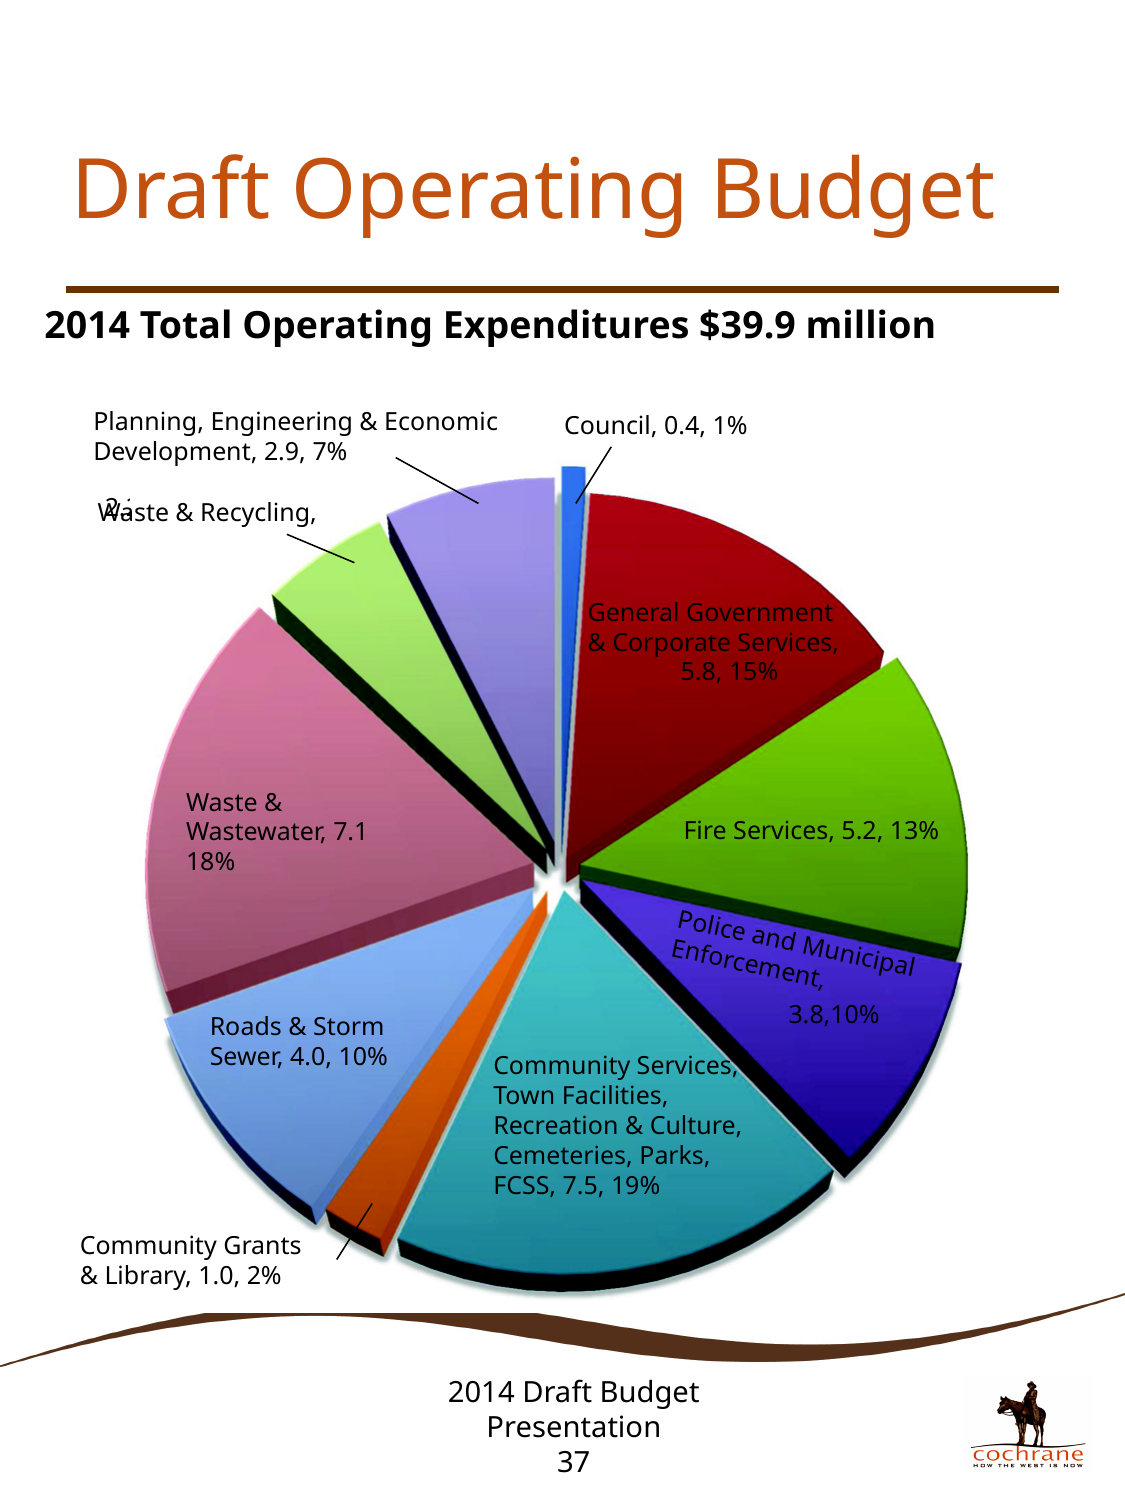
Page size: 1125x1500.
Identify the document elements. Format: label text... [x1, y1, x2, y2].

picture [0, 1293, 1125, 1367]
picture [964, 1375, 1092, 1473]
title Draft Operating Budget [56, 59, 1069, 292]
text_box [29, 293, 1093, 1313]
